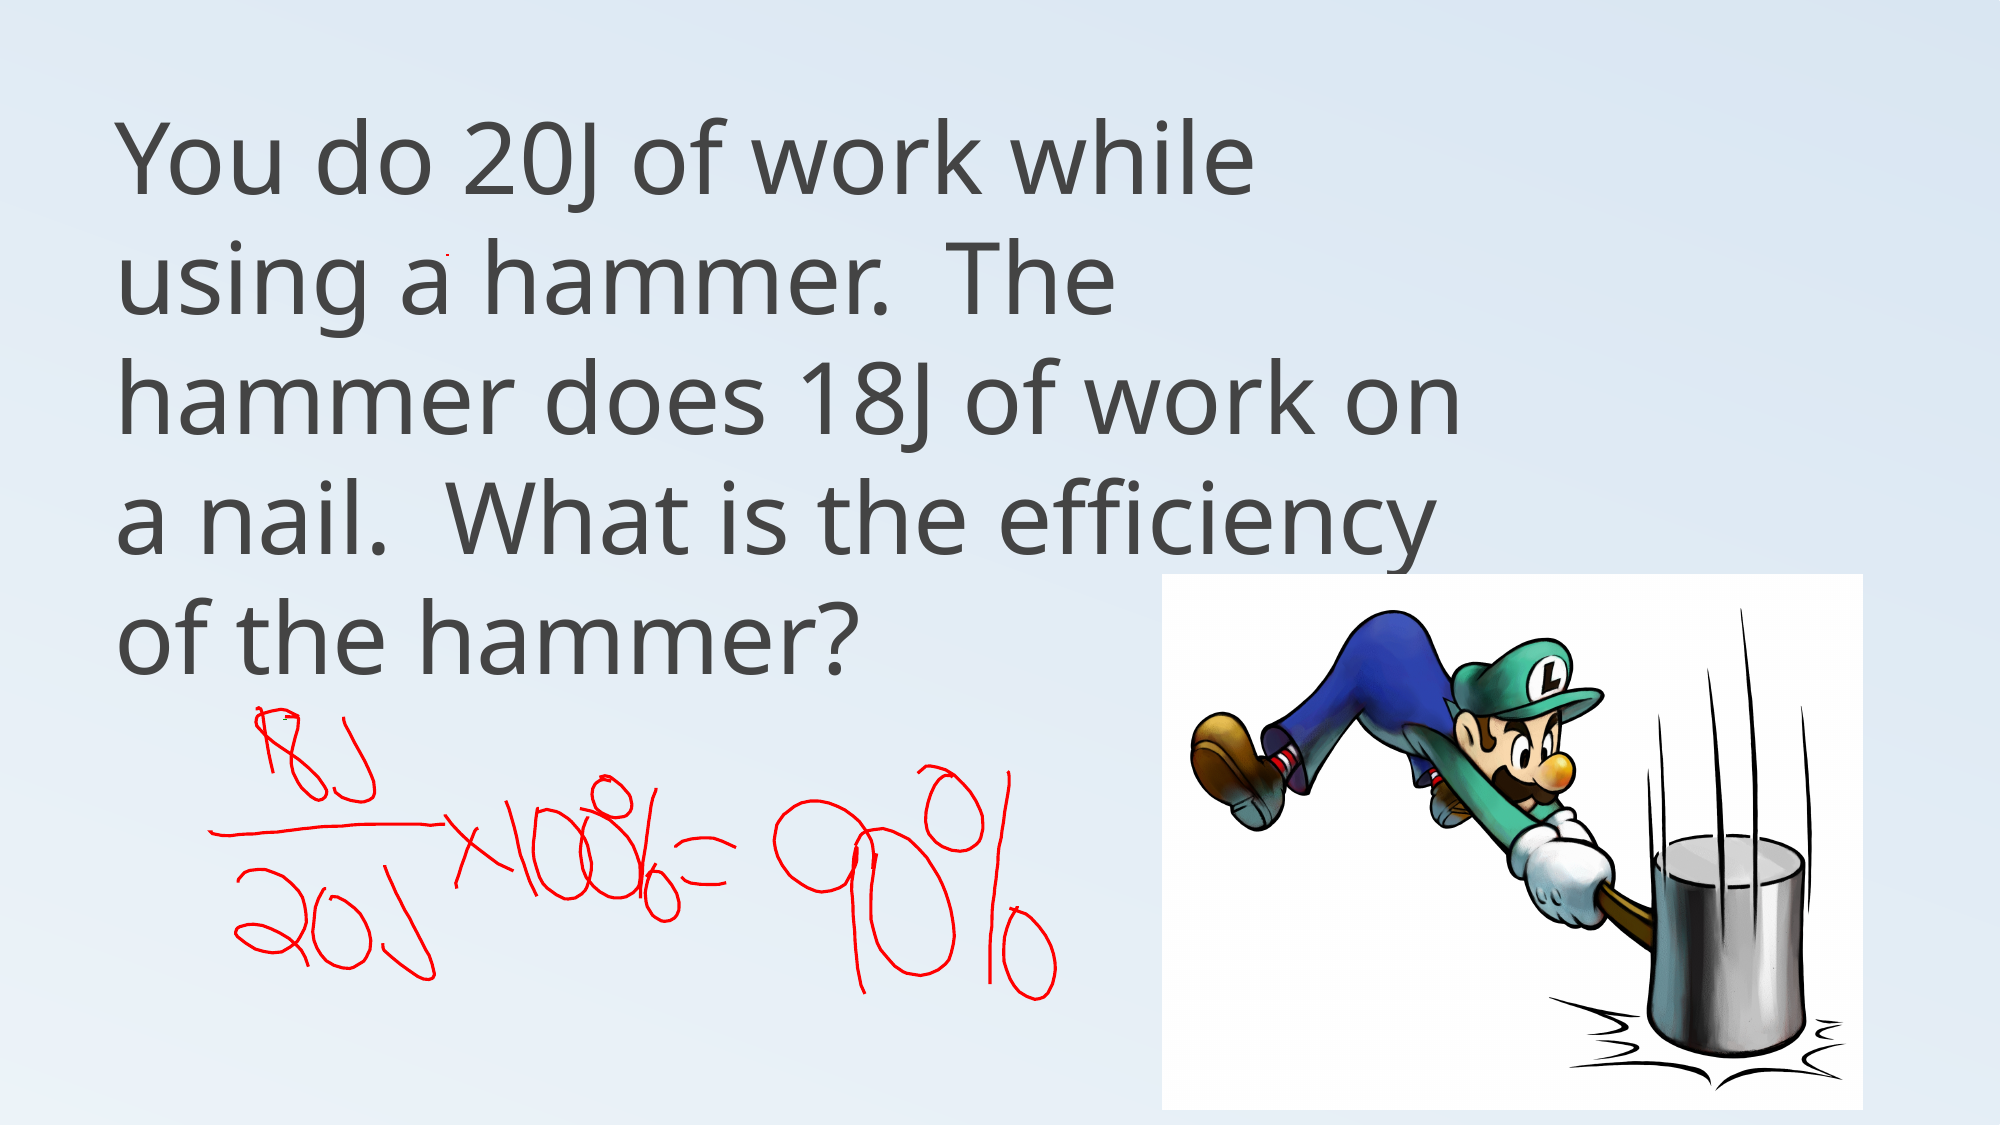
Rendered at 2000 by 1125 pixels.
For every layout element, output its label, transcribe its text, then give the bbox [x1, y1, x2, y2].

text_box You do 20J of work while using a hammer. The hammer does 18J of work on a nail. What is the efficiency of the hammer? [99, 87, 1500, 747]
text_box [774, 766, 1056, 1000]
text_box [235, 775, 737, 980]
picture [1162, 574, 1863, 1110]
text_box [210, 707, 446, 836]
